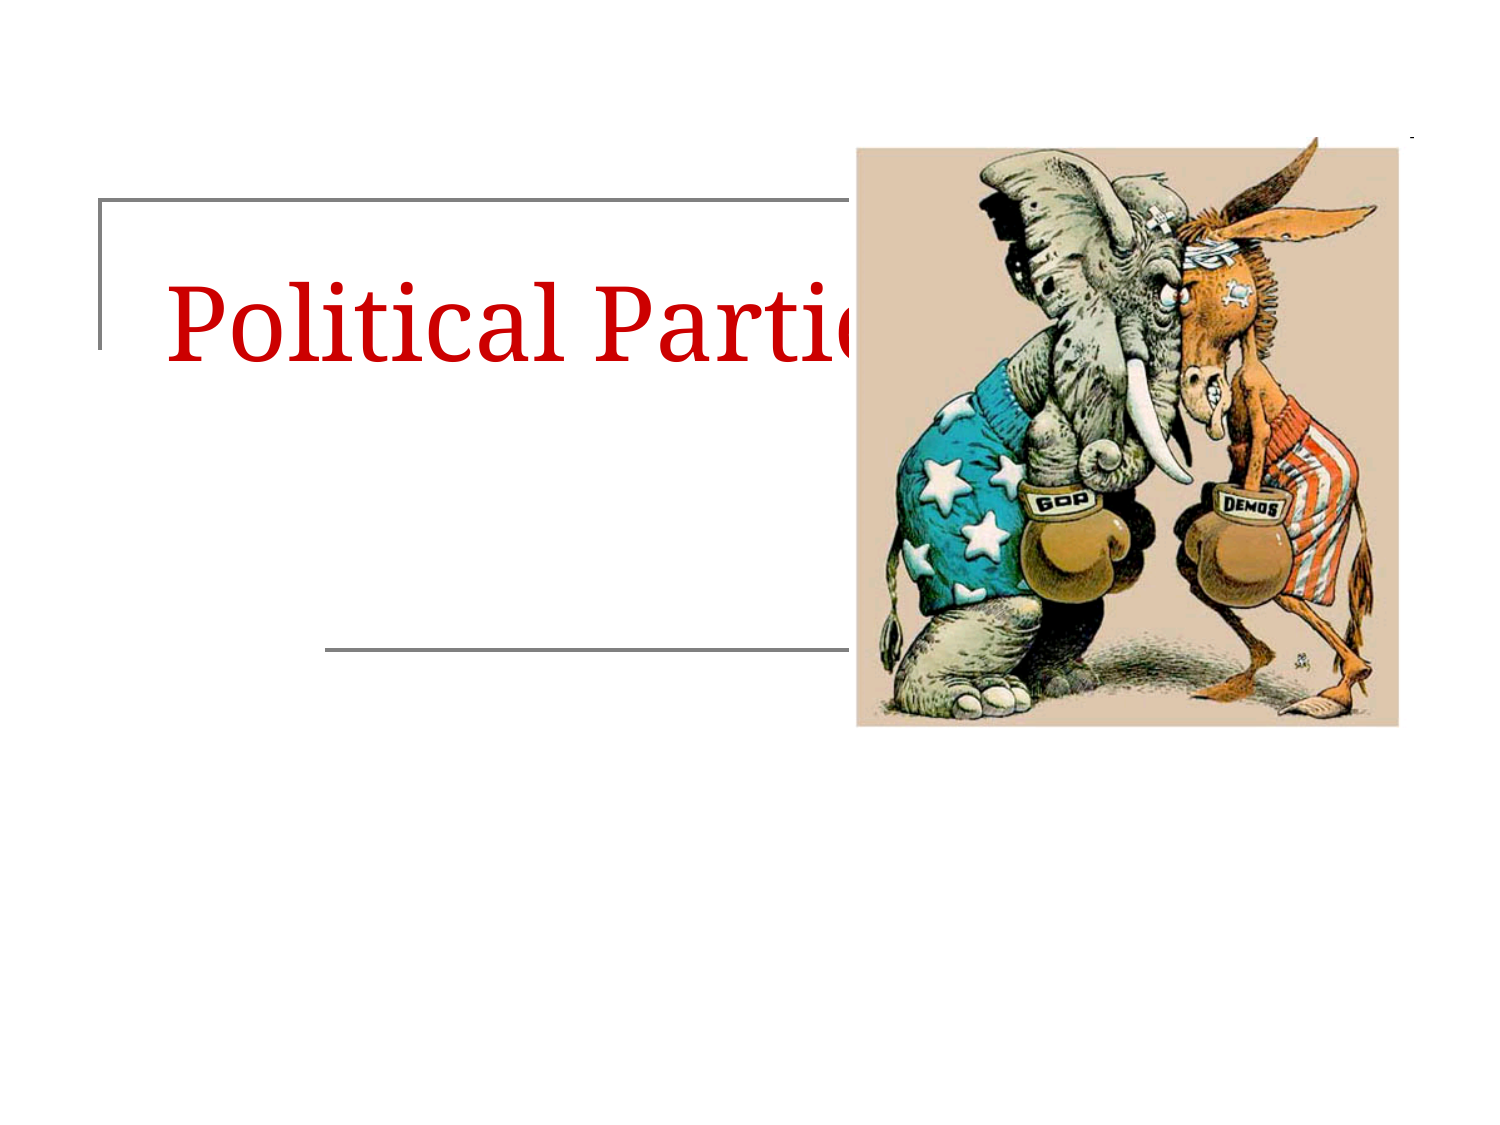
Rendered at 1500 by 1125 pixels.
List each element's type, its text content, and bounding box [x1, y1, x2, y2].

title Political Parties [150, 249, 844, 538]
picture [849, 137, 1414, 738]
